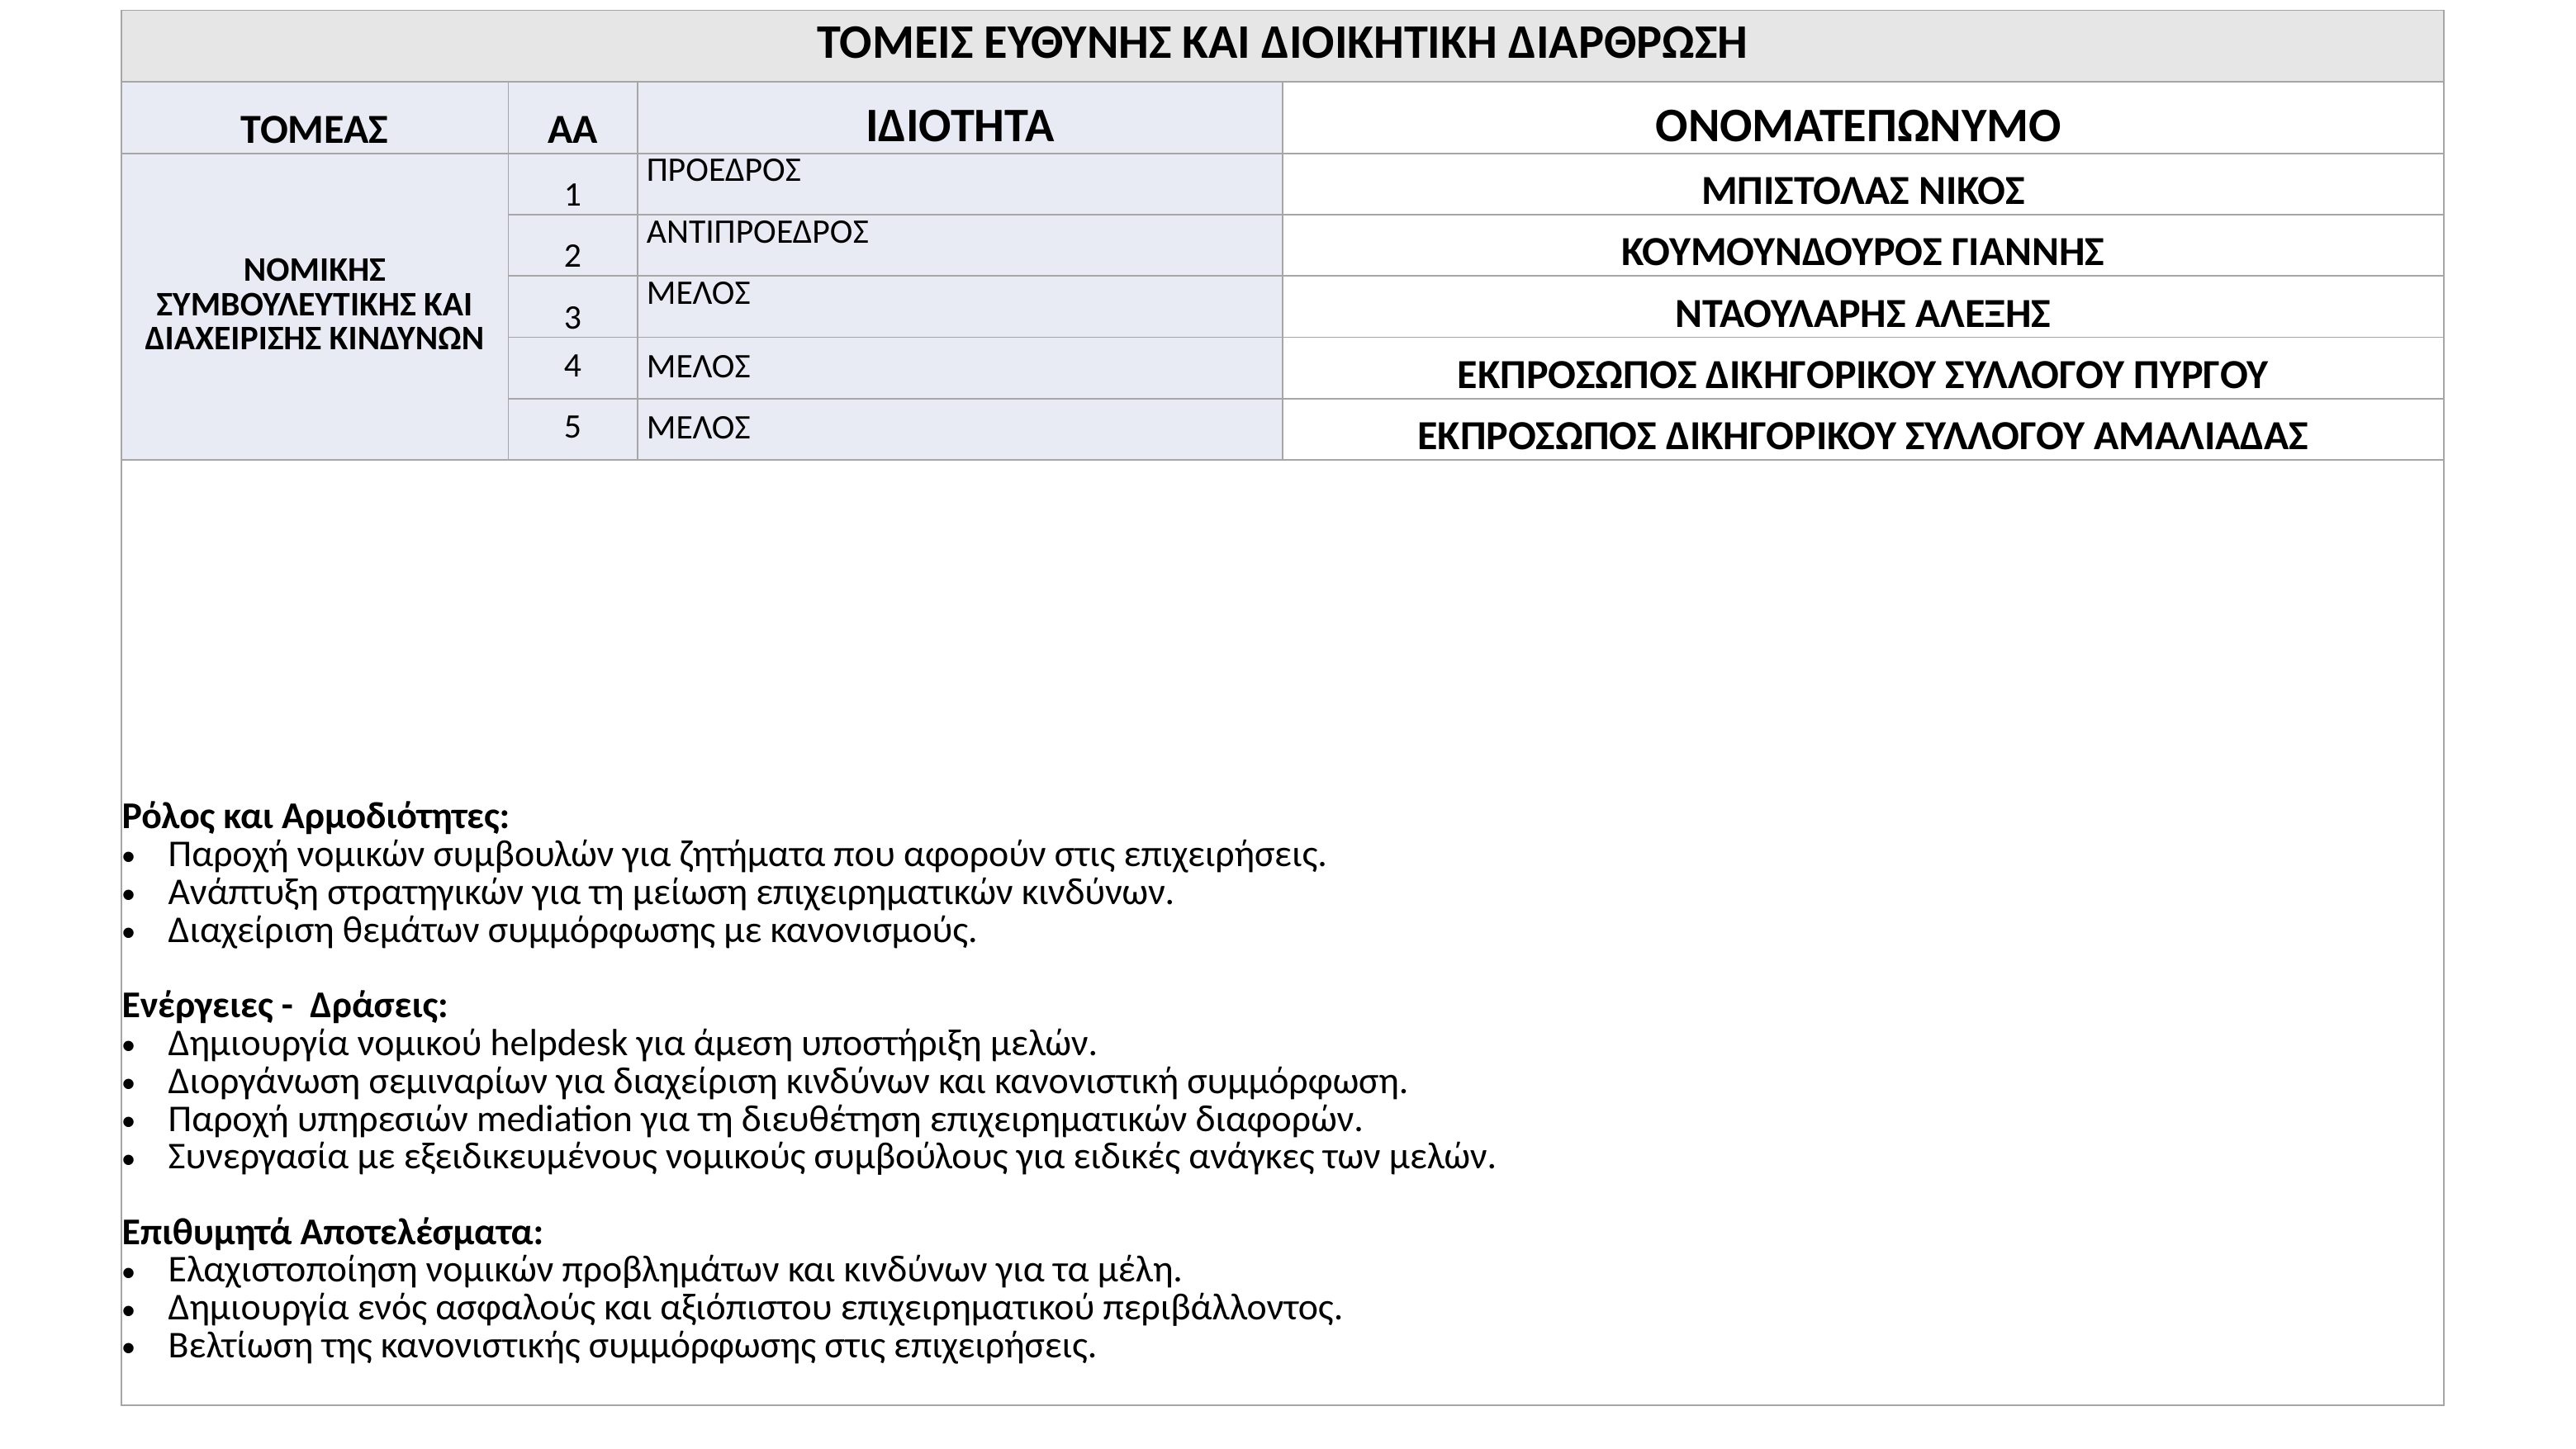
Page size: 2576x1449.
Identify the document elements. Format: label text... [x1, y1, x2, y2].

table_cell ΑΝΤΙΠΡΟΕΔΡΟΣ [638, 215, 1282, 275]
table_cell 5 [509, 400, 637, 459]
table_cell 2 [509, 215, 637, 275]
table_cell ΟΝΟΜΑΤΕΠΩΝΥΜΟ [1283, 83, 2443, 153]
table_cell ΤΟΜΕΑΣ [122, 83, 508, 153]
table_cell ΙΔΙΟΤΗΤΑ [638, 83, 1282, 153]
table_cell ΠΡΟΕΔΡΟΣ [638, 154, 1282, 214]
table_cell ΝΤΑΟΥΛΑΡΗΣ ΑΛΕΞΗΣ [1283, 277, 2443, 337]
table_cell 4 [509, 338, 637, 398]
slide_number 27 [1819, 1342, 2399, 1420]
table_cell ΝΟΜΙΚΗΣ ΣΥΜΒΟΥΛΕΥΤΙΚΗΣ ΚΑΙ ΔΙΑΧΕΙΡΙΣΗΣ ΚΙΝΔΥΝΩΝ [122, 154, 508, 459]
table_cell ΜΕΛΟΣ [638, 338, 1282, 398]
table_cell 1 [509, 154, 637, 214]
table_cell ΕΚΠΡΟΣΩΠΟΣ ΔΙΚΗΓΟΡΙΚΟΥ ΣΥΛΛΟΓΟΥ ΑΜΑΛΙΑΔΑΣ [1283, 400, 2443, 459]
table_cell ΕΚΠΡΟΣΩΠΟΣ ΔΙΚΗΓΟΡΙΚΟΥ ΣΥΛΛΟΓΟΥ ΠΥΡΓΟΥ [1283, 338, 2443, 398]
table_cell ΜΠΙΣΤΟΛΑΣ ΝΙΚΟΣ [1283, 154, 2443, 214]
table_cell ΜΕΛΟΣ [638, 400, 1282, 459]
table_header ΤΟΜΕΙΣ ΕΥΘΥΝΗΣ ΚΑΙ ΔΙΟΙΚΗΤΙΚΉ ΔΙΑΡΘΡΩΣΗ [122, 11, 2443, 81]
table_cell ΑΑ [509, 83, 637, 153]
table_cell 3 [509, 277, 637, 337]
table_cell ΚΟΥΜΟΥΝΔΟΥΡΟΣ ΓΙΑΝΝΗΣ [1283, 215, 2443, 275]
table_cell ΜΕΛΟΣ [638, 277, 1282, 337]
table_cell Ρόλος και Αρμοδιότητες: Παροχή νομικών συμβουλών για ζητήματα που αφορούν στις επιχειρήσεις. Ανάπτυξη στρατηγικών για τη μείωση επιχειρηματικών κινδύνων. Διαχείριση θεμάτων συμμόρφωσης με κανονισμούς. Ενέργειες - Δράσεις: Δημιουργία νομικού helpdesk για άμεση υποστήριξη μελών. Διοργάνωση σεμιναρίων για διαχείριση κινδύνων και κανονιστική συμμόρφωση. Παροχή υπηρεσιών mediation για τη διευθέτηση επιχειρηματικών διαφορών. Συνεργασία με εξειδικευμένους νομικούς συμβούλους για ειδικές ανάγκες των μελών. Επιθυμητά Αποτελέσματα: Ελαχιστοποίηση νομικών προβλημάτων και κινδύνων για τα μέλη. Δημιουργία ενός ασφαλούς και αξιόπιστου επιχειρηματικού περιβάλλοντος. Βελτίωση της κανονιστικής συμμόρφωσης στις επιχειρήσεις. [122, 461, 2443, 1404]
